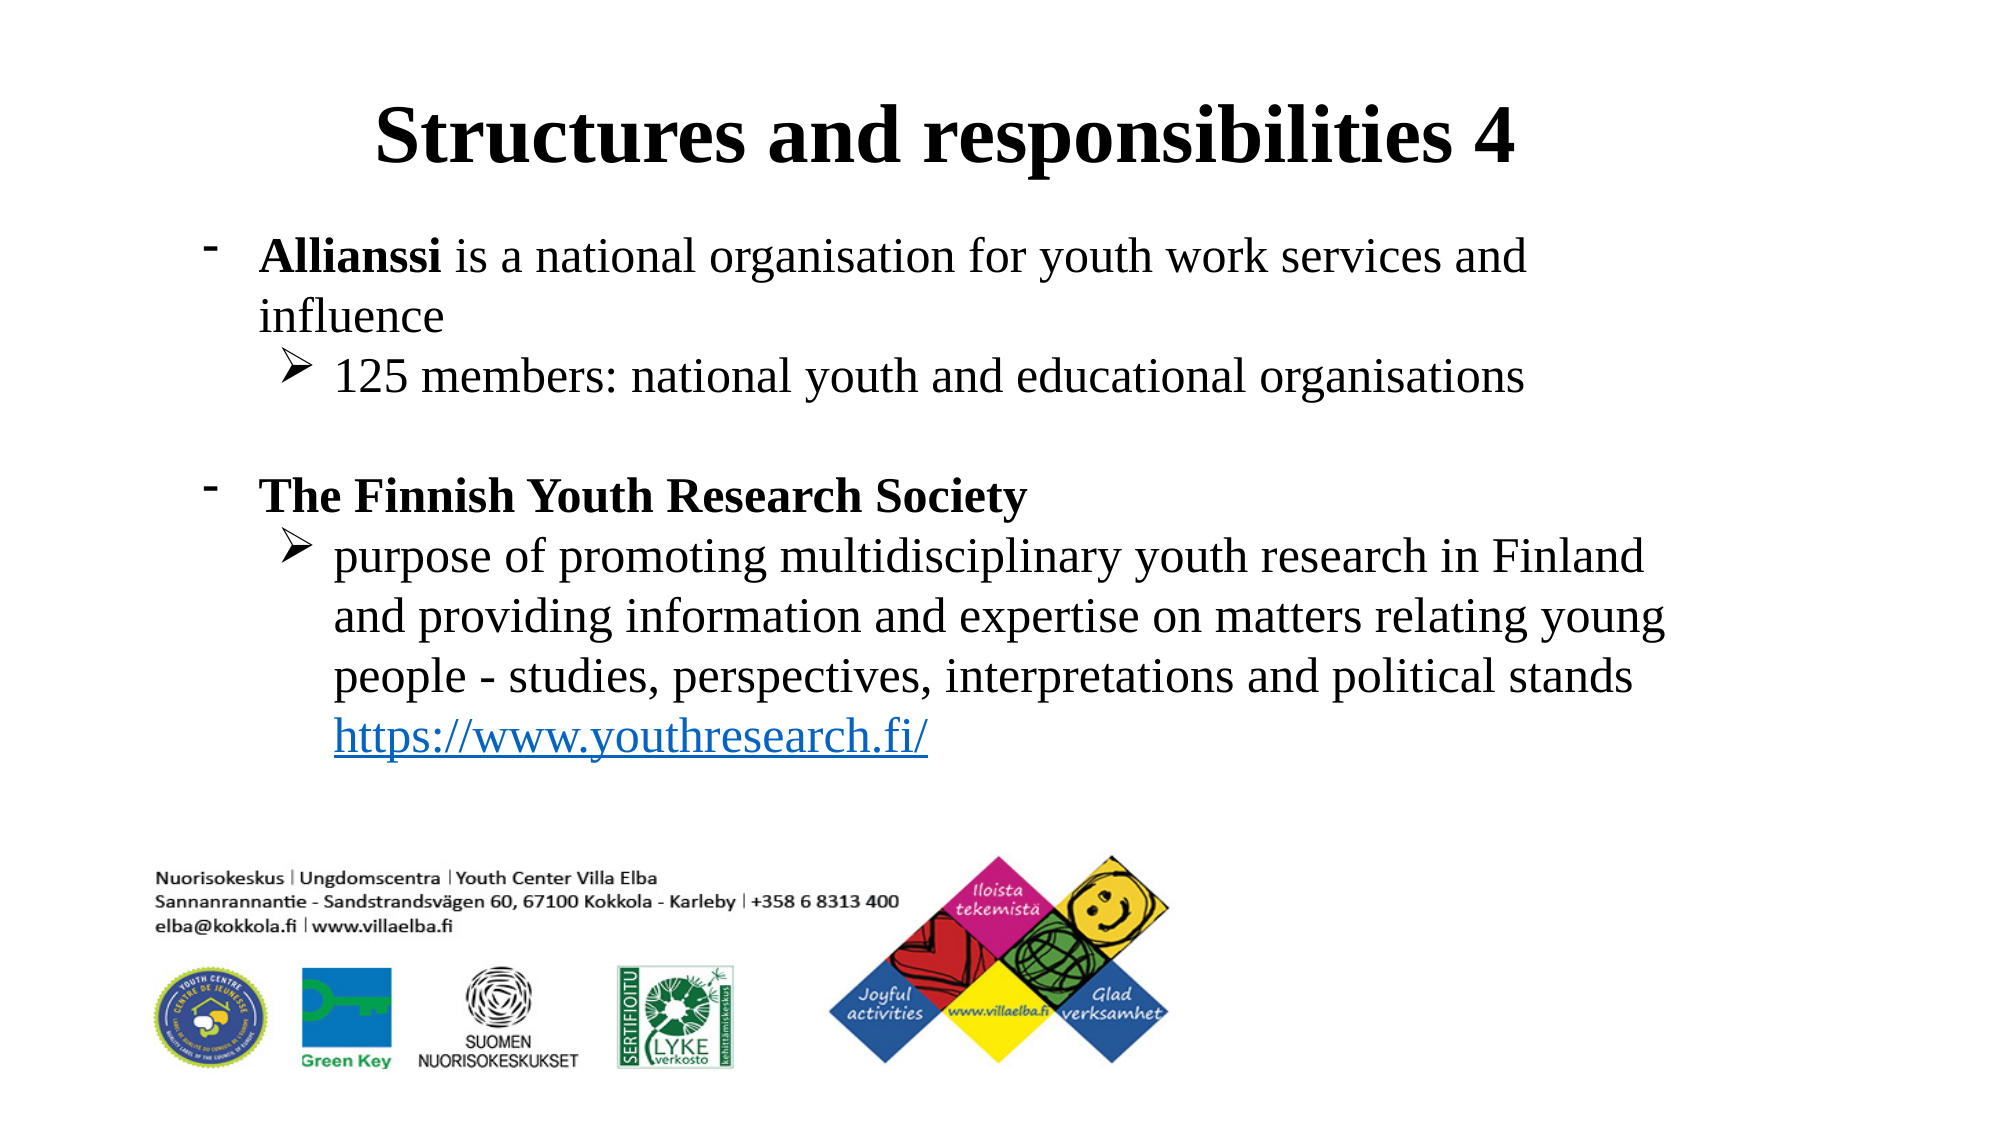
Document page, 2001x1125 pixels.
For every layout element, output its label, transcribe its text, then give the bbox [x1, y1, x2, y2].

text_box Allianssi is a national organisation for youth work services and influence 125 members: national youth and educational organisations The Finnish Youth Research Society purpose of promoting multidisciplinary youth research in Finland and providing information and expertise on matters relating young people - studies, perspectives, interpretations and political stands https://www.youthresearch.fi/ [112, 214, 1718, 825]
title Structures and responsibilities 4 [143, 83, 1749, 188]
picture [143, 851, 1182, 1074]
picture [112, 263, 1681, 830]
